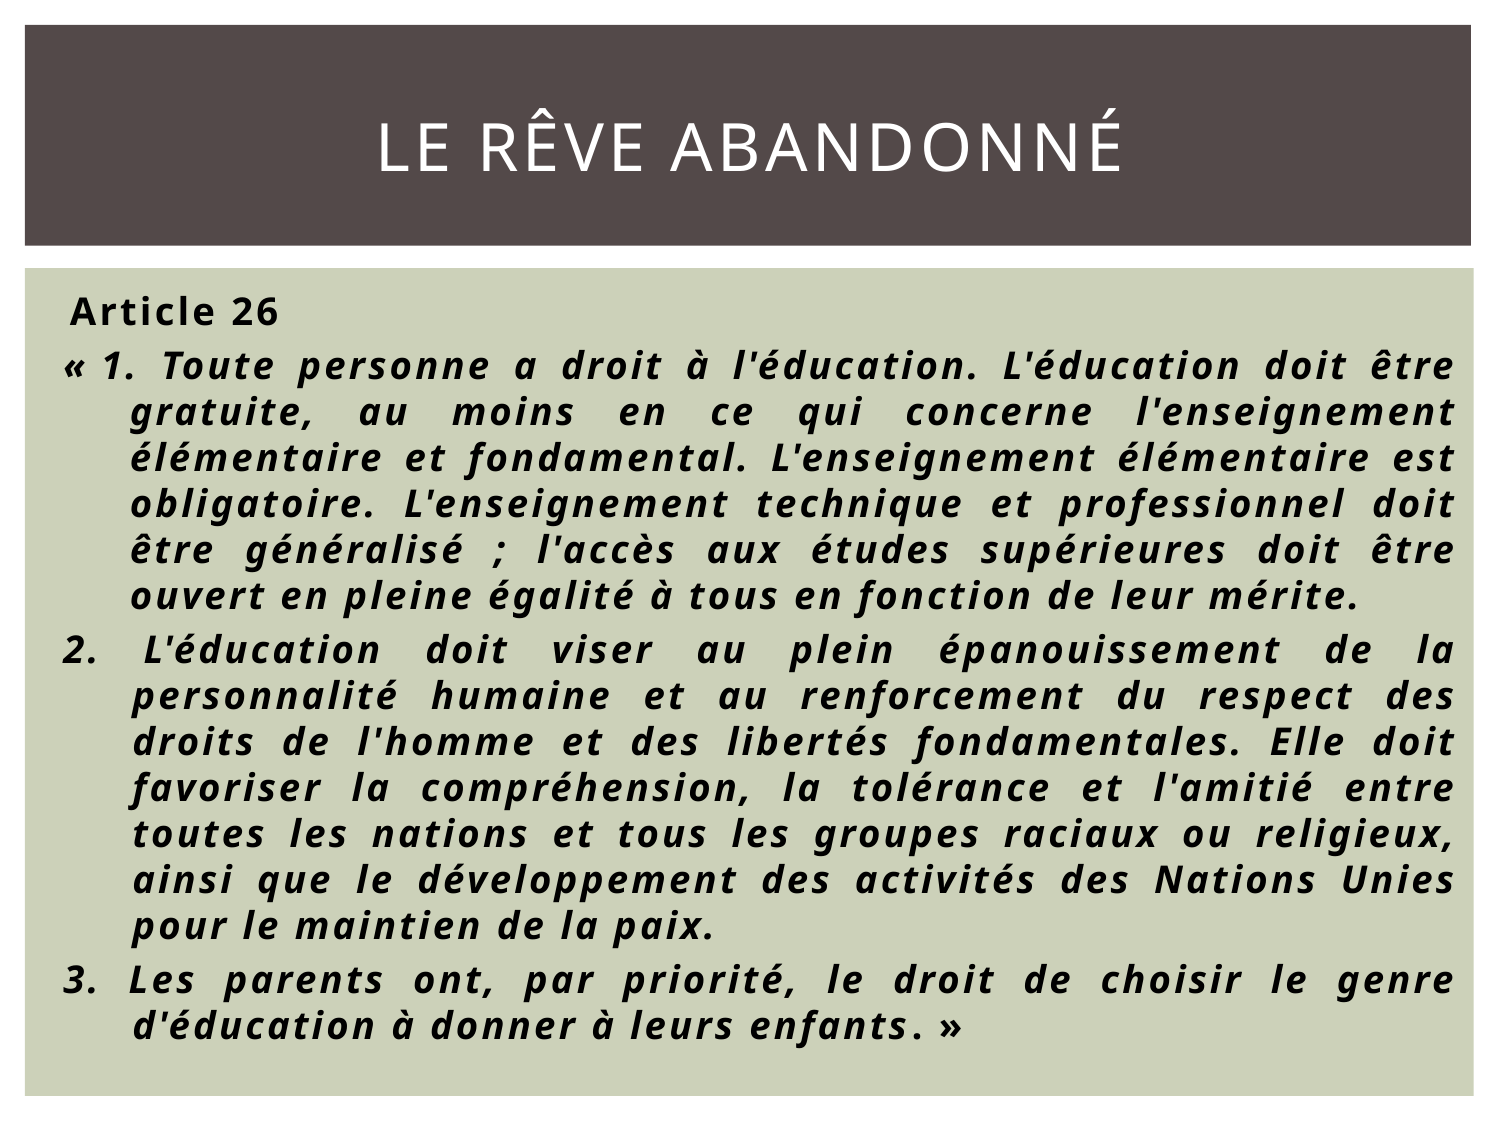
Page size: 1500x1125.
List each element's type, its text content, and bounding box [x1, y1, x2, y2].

list Article 26 « 1. Toute personne a droit à l'éducation. L'éducation doit être gratuite, au moins en ce qui concerne l'enseignement élémentaire et fondamental. L'enseignement élémentaire est obligatoire. L'enseignement technique et professionnel doit être généralisé ; l'accès aux études supérieures doit être ouvert en pleine égalité à tous en fonction de leur mérite. 2. L'éducation doit viser au plein épanouissement de la personnalité humaine et au renforcement du respect des droits de l'homme et des libertés fondamentales. Elle doit favoriser la compréhension, la tolérance et l'amitié entre toutes les nations et tous les groupes raciaux ou religieux, ainsi que le développement des activités des Nations Unies pour le maintien de la paix. 3. Les parents ont, par priorité, le droit de choisir le genre d'éducation à donner à leurs enfants. » [48, 279, 1475, 1061]
title Le rêve abandonné [62, 58, 1438, 232]
